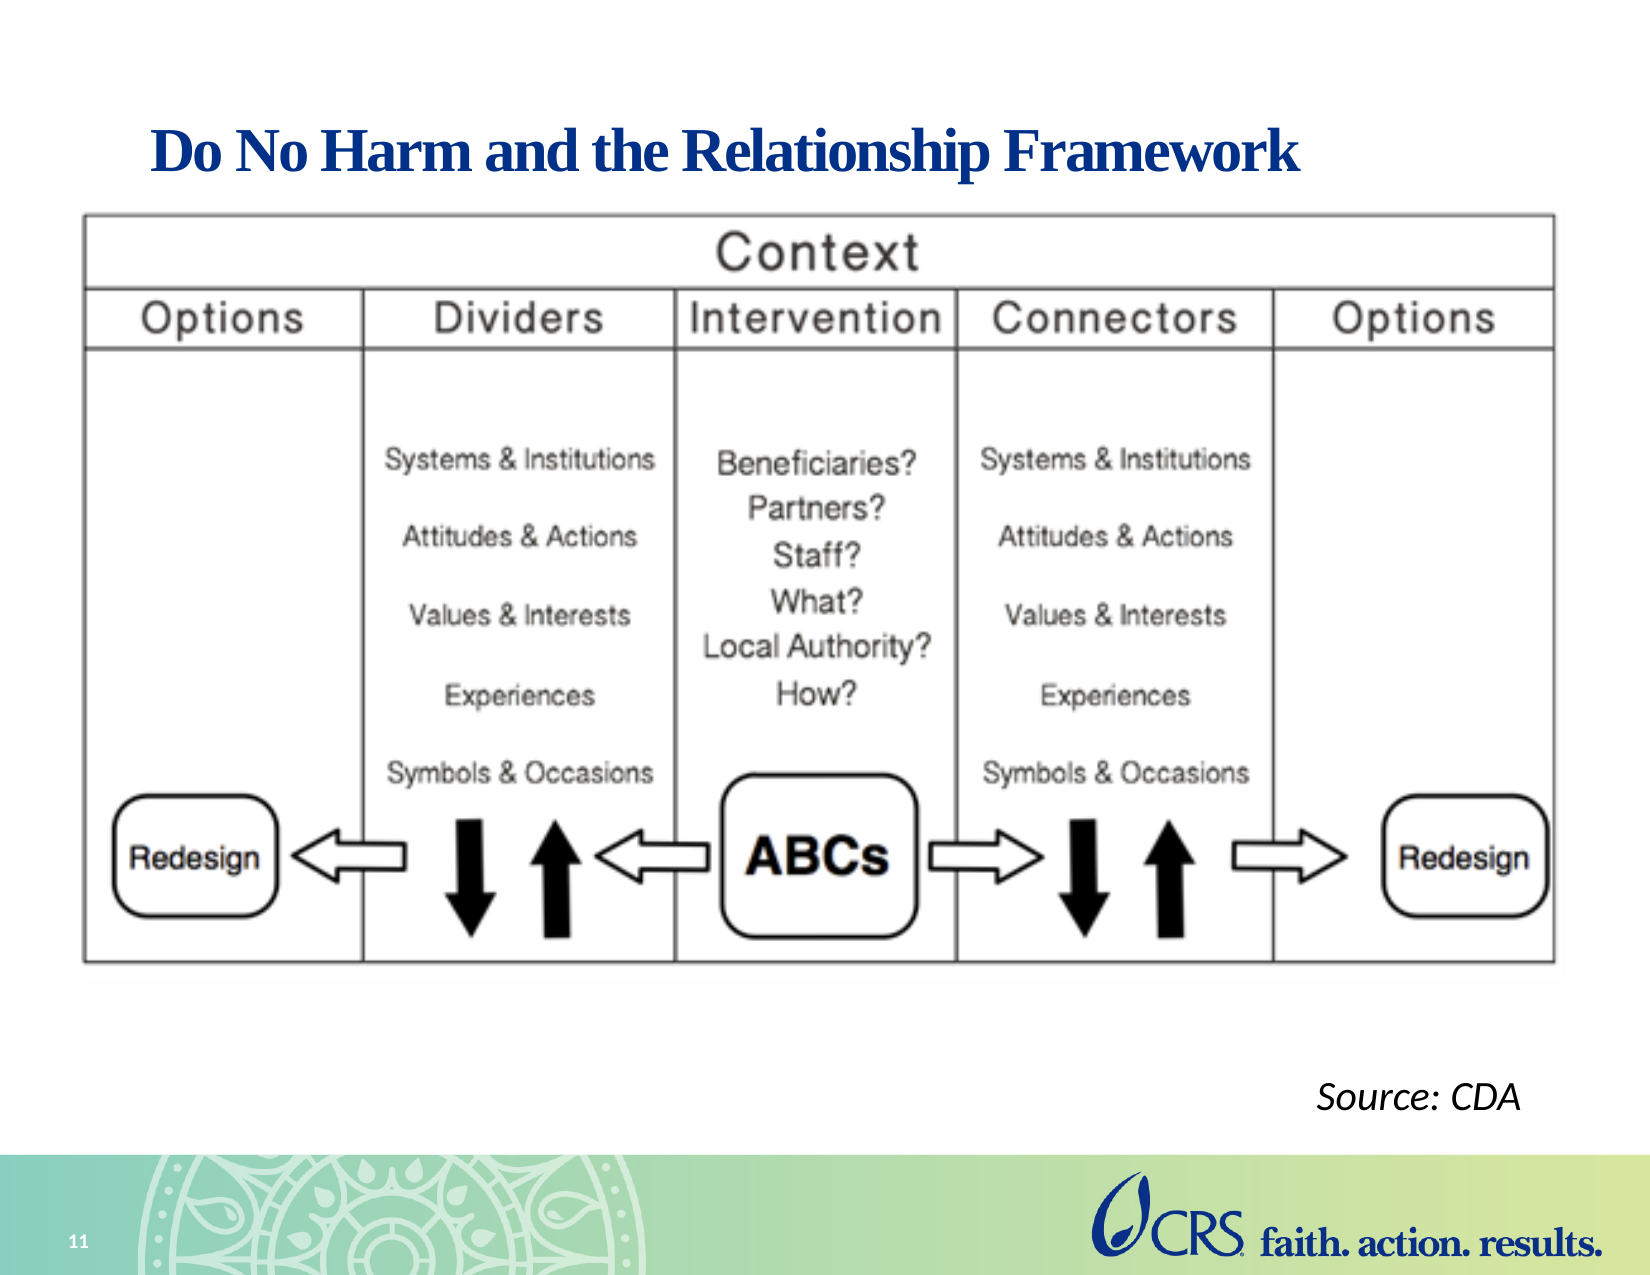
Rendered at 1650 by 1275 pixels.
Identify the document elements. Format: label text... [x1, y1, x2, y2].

title Do No Harm and the Relationship Framework [150, 0, 1350, 184]
picture [0, 1153, 1650, 1275]
slide_number 11 [52, 1220, 109, 1258]
text_box Source: CDA [233, 1061, 1537, 1127]
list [80, 208, 1567, 985]
